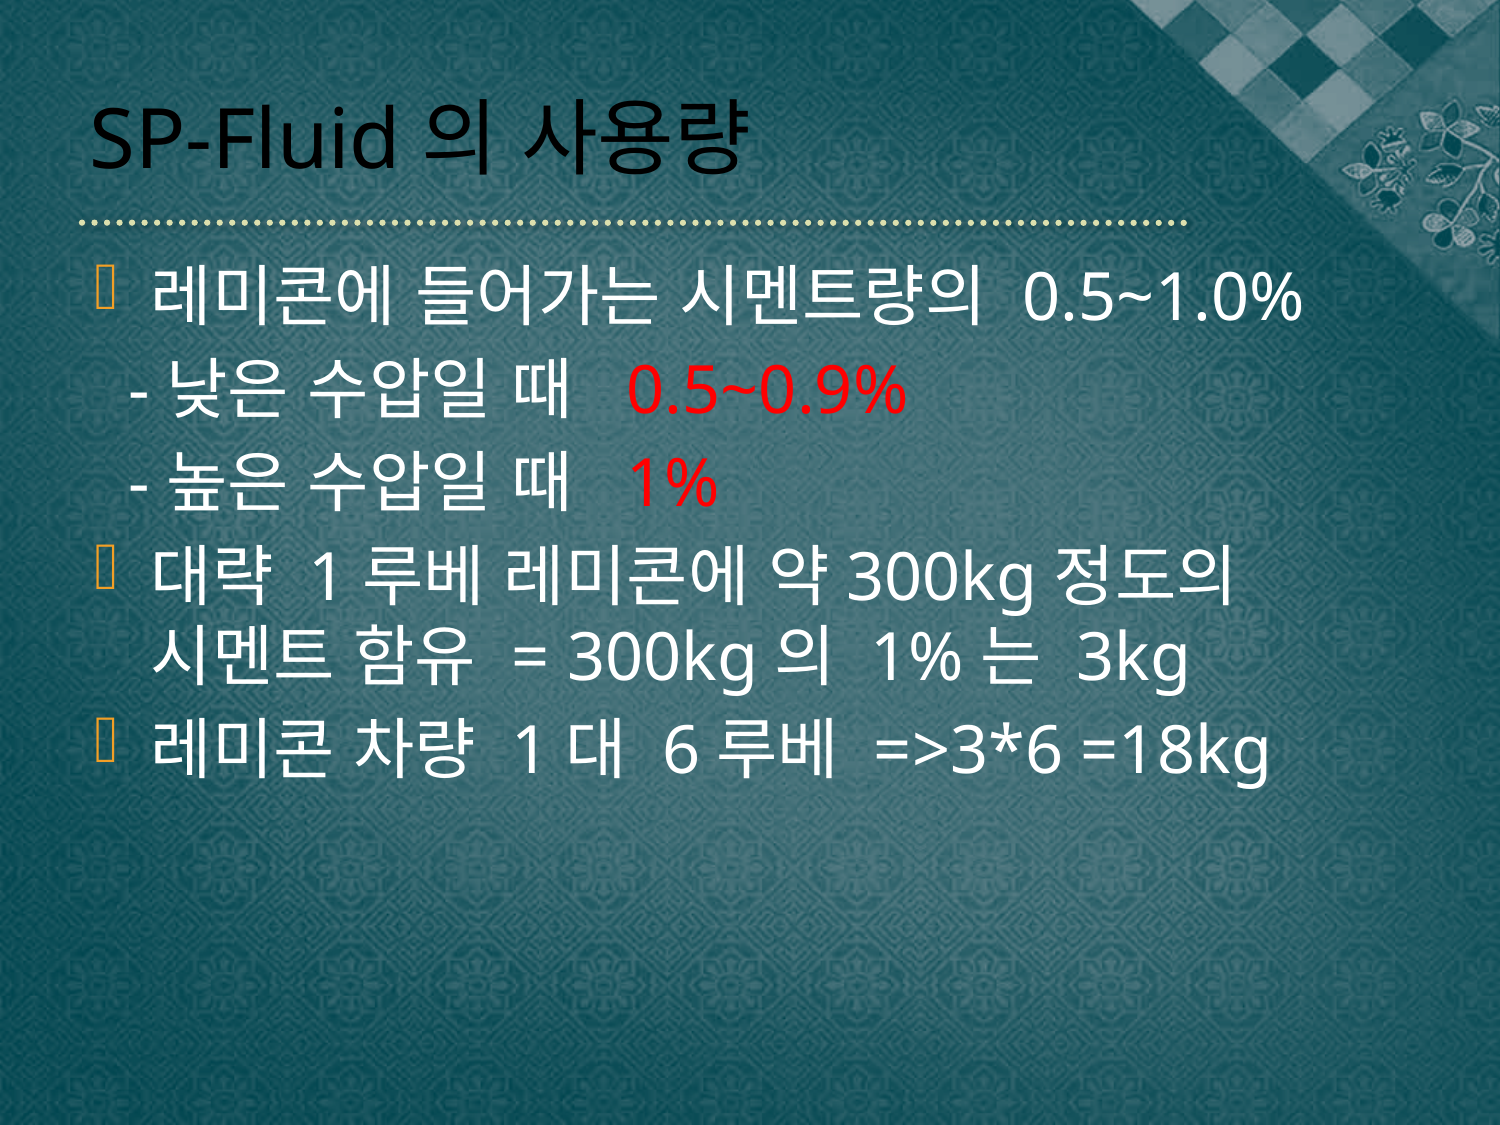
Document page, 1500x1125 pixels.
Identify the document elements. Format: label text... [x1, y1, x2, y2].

title SP-Fluid의 사용량 [75, 58, 1196, 211]
list 레미콘에 들어가는 시멘트량의 0.5~1.0% -낮은 수압일 때 0.5~0.9% -높은 수압일 때 1% 대략 1루베 레미콘에 약300kg정도의 시멘트 함유 = 300kg의 1%는 3kg 레미콘 차량 1대 6루베 =>3*6 =18kg [79, 246, 1430, 1005]
